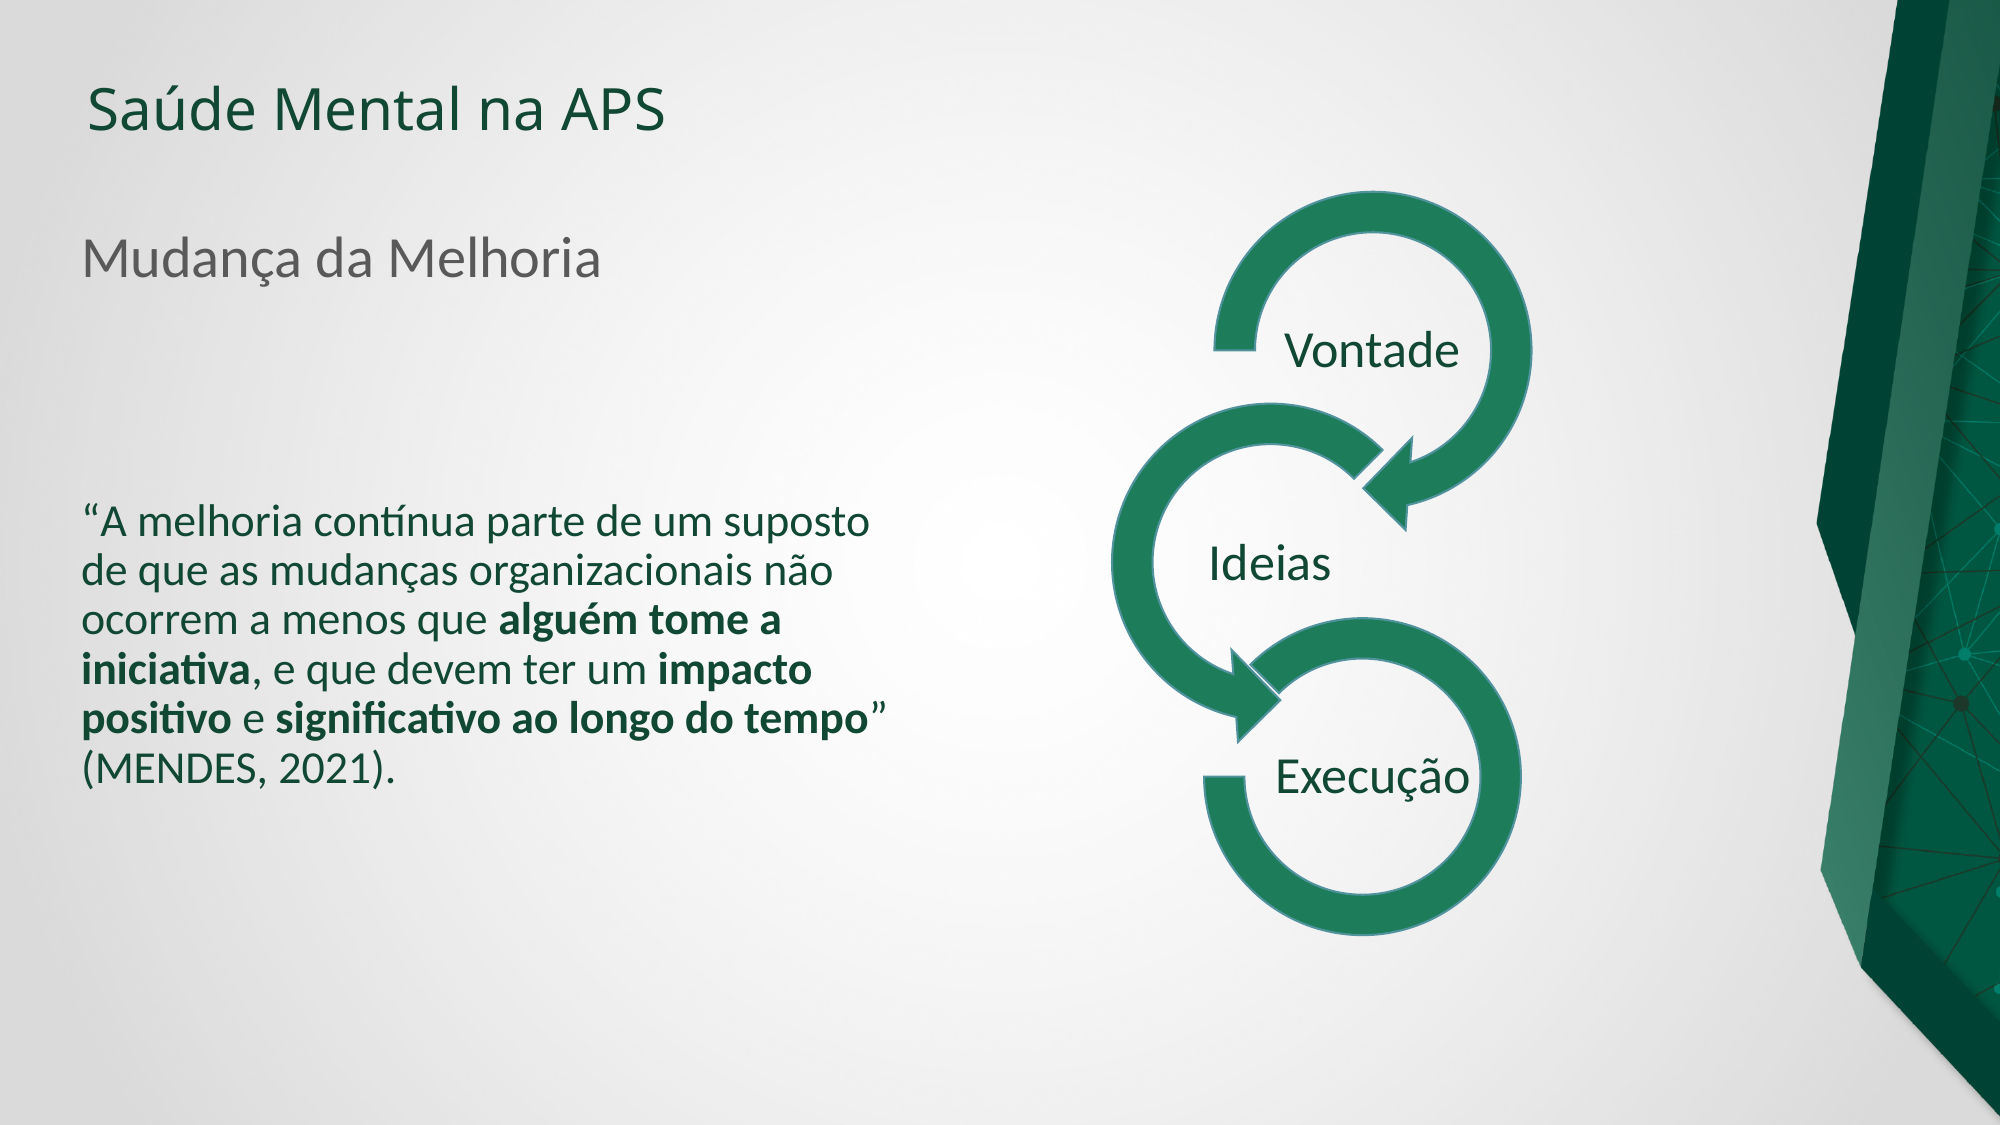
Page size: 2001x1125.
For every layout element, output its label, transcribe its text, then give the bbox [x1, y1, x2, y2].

title Mudança da Melhoria [66, 162, 1792, 356]
list “A melhoria contínua parte de um suposto de que as mudanças organizacionais não ocorrem a menos que alguém tome a iniciativa, e que devem ter um impacto positivo e significativo ao longo do tempo” (MENDES, 2021). [66, 488, 913, 978]
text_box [889, 165, 1755, 933]
picture [0, 0, 2000, 1125]
